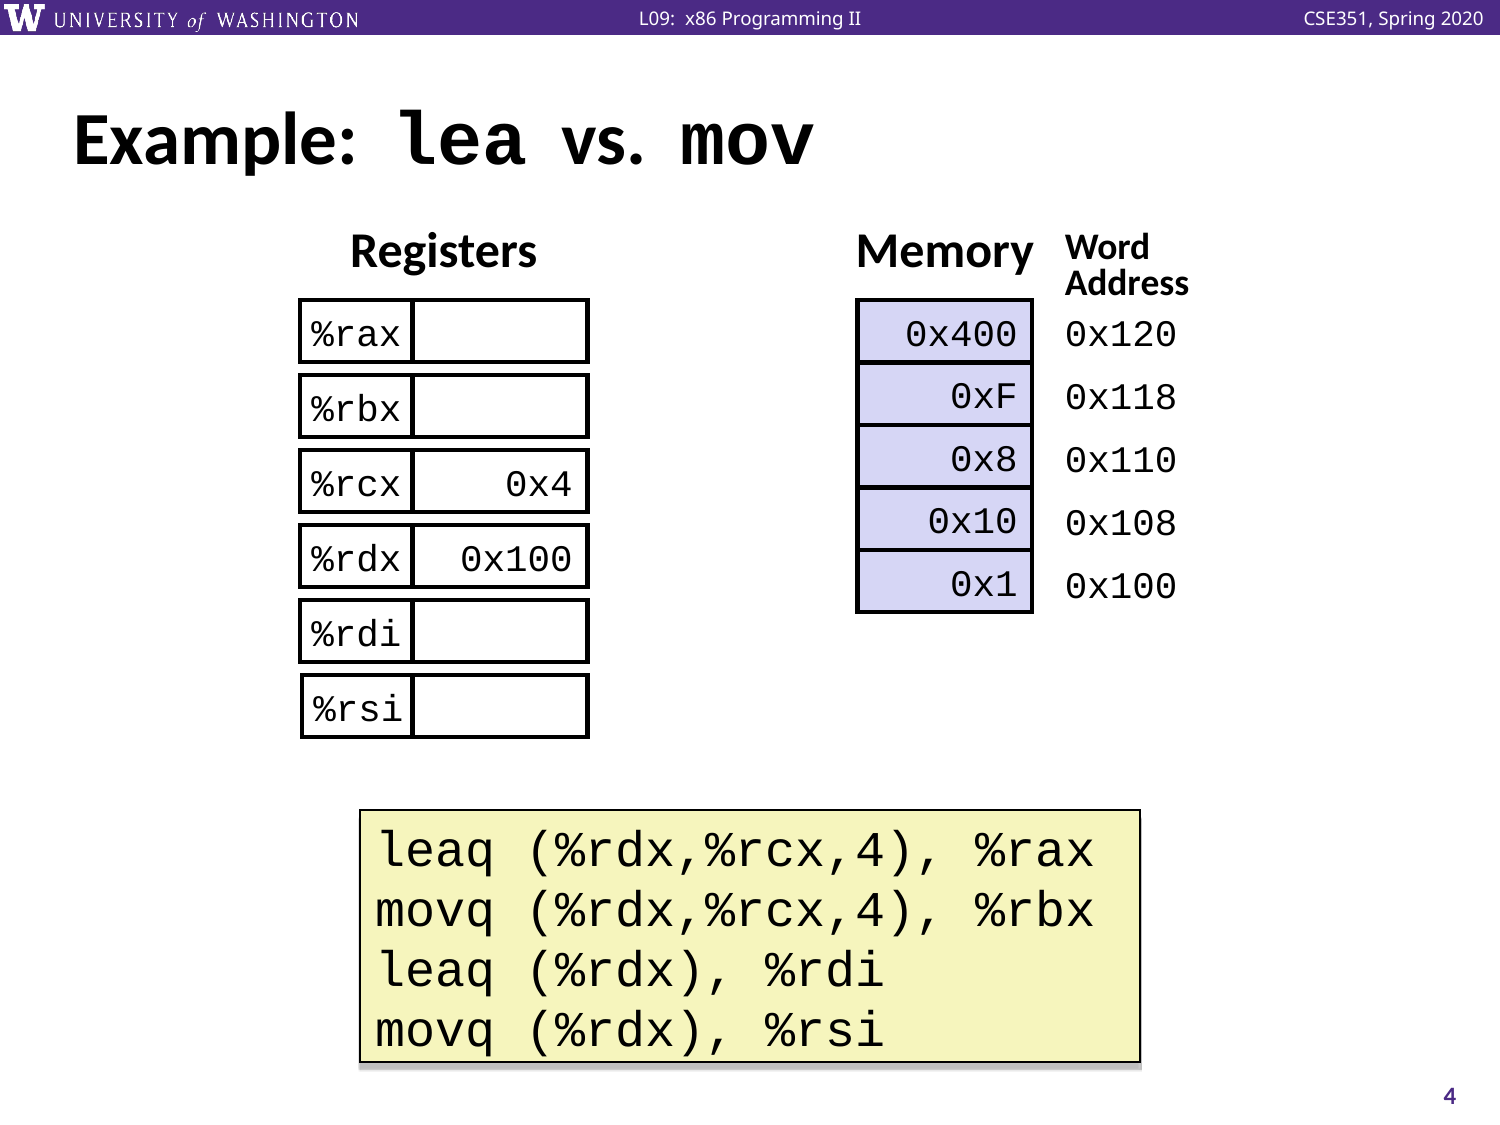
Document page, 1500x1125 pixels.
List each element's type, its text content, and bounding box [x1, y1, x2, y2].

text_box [299, 209, 588, 738]
title Example: lea vs. mov [58, 71, 1438, 197]
picture [4, 4, 358, 32]
text_box leaq (%rdx,%rcx,4), %rax movq (%rdx,%rcx,4), %rbx leaq (%rdx), %rdi movq (%rdx), %rsi [359, 809, 1140, 1063]
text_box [839, 209, 1201, 616]
slide_number 4 [1400, 1065, 1500, 1125]
